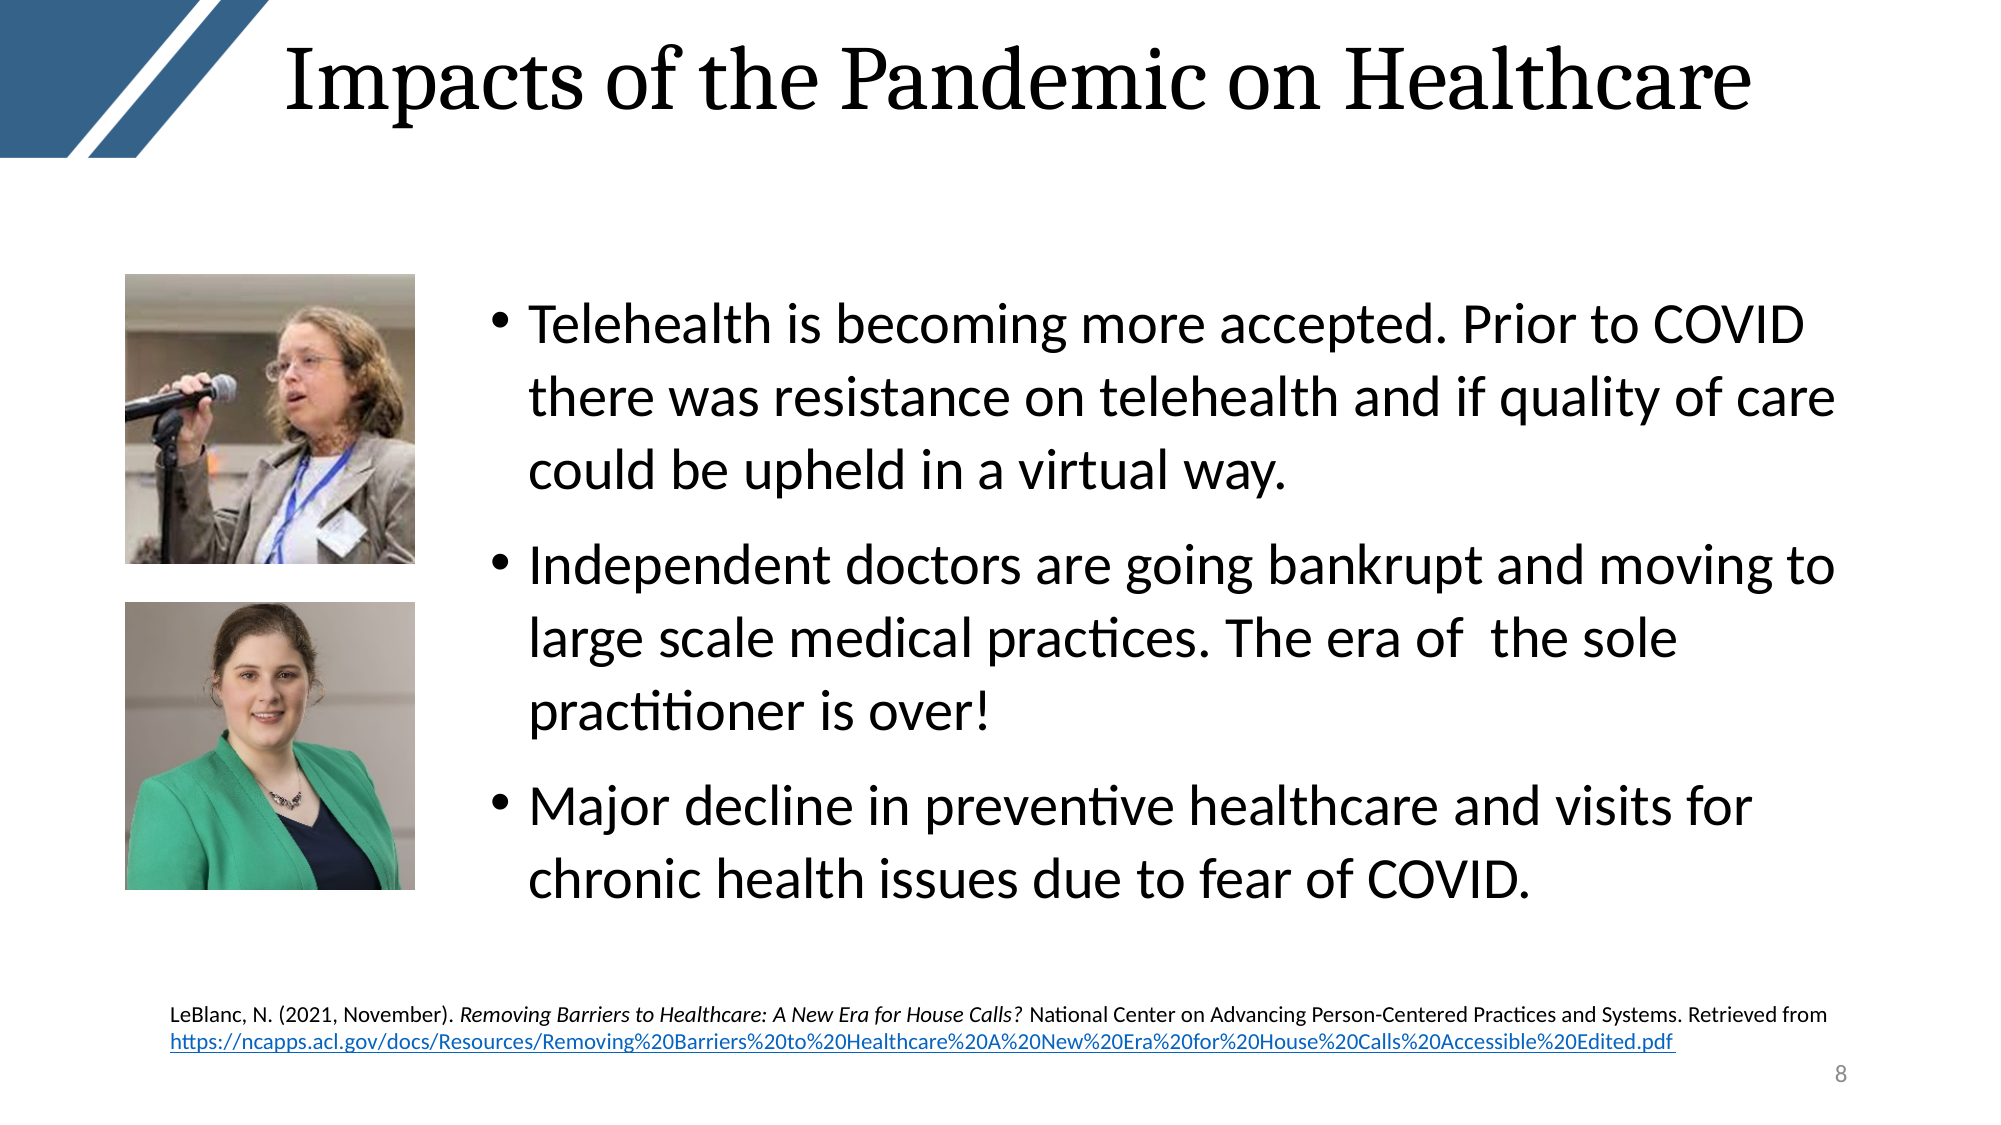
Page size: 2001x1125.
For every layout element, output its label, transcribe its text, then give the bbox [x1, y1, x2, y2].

picture [125, 274, 415, 564]
slide_number 8 [1412, 1042, 1863, 1103]
title Impacts of the Pandemic on Healthcare [269, 0, 2000, 160]
picture [125, 602, 415, 890]
list Telehealth is becoming more accepted. Prior to COVID there was resistance on telehealth and if quality of care could be upheld in a virtual way. Independent doctors are going bankrupt and moving to large scale medical practices. The era of the sole practitioner is over! Major decline in preventive healthcare and visits for chronic health issues due to fear of COVID. [475, 274, 1940, 931]
text_box LeBlanc, N. (2021, November). Removing Barriers to Healthcare: A New Era for House Calls? National Center on Advancing Person-Centered Practices and Systems. Retrieved from https://ncapps.acl.gov/docs/Resources/Removing%20Barriers%20to%20Healthcare%20A%20New%20Era%20for%20House%20Calls%20Accessible%20Edited.pdf [155, 992, 1845, 1107]
